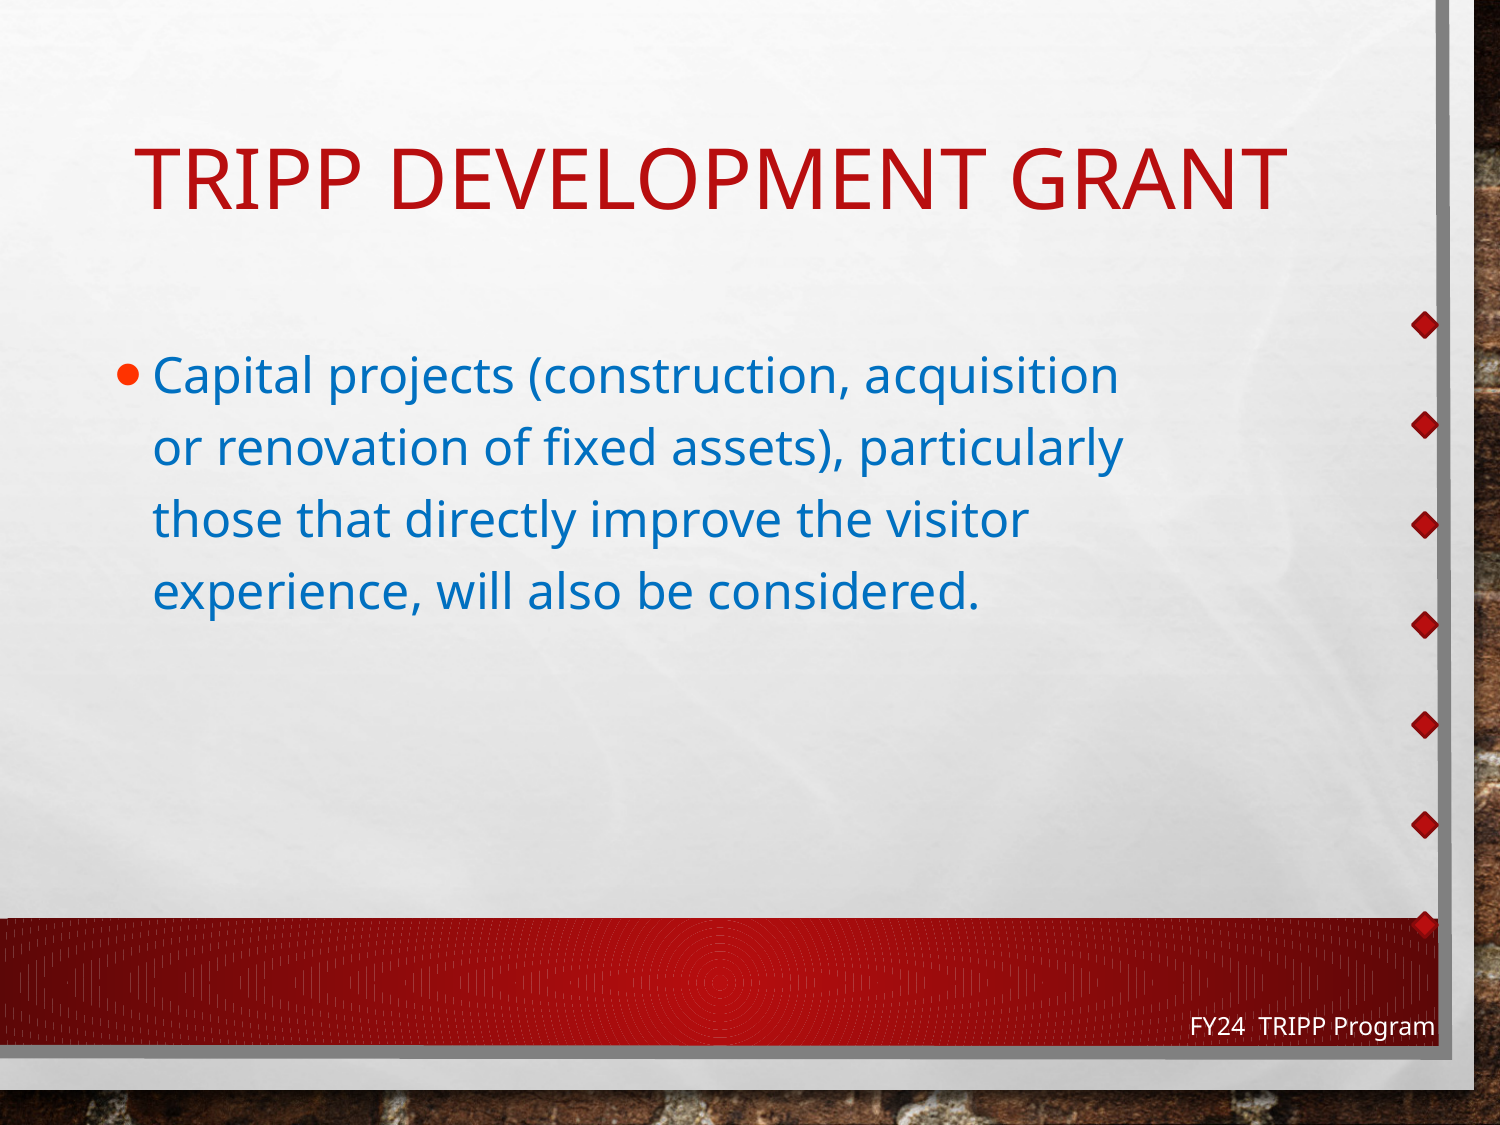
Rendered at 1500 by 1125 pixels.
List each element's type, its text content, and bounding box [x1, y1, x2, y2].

picture [0, 0, 1500, 1125]
text_box [174, 237, 1275, 1033]
title TRIPP Development Grant [1200, 118, 1318, 247]
list Capital projects (construction, acquisition or renovation of fixed assets), particularly those that directly improve the visitor experience, will also be considered. [99, 118, 1200, 914]
